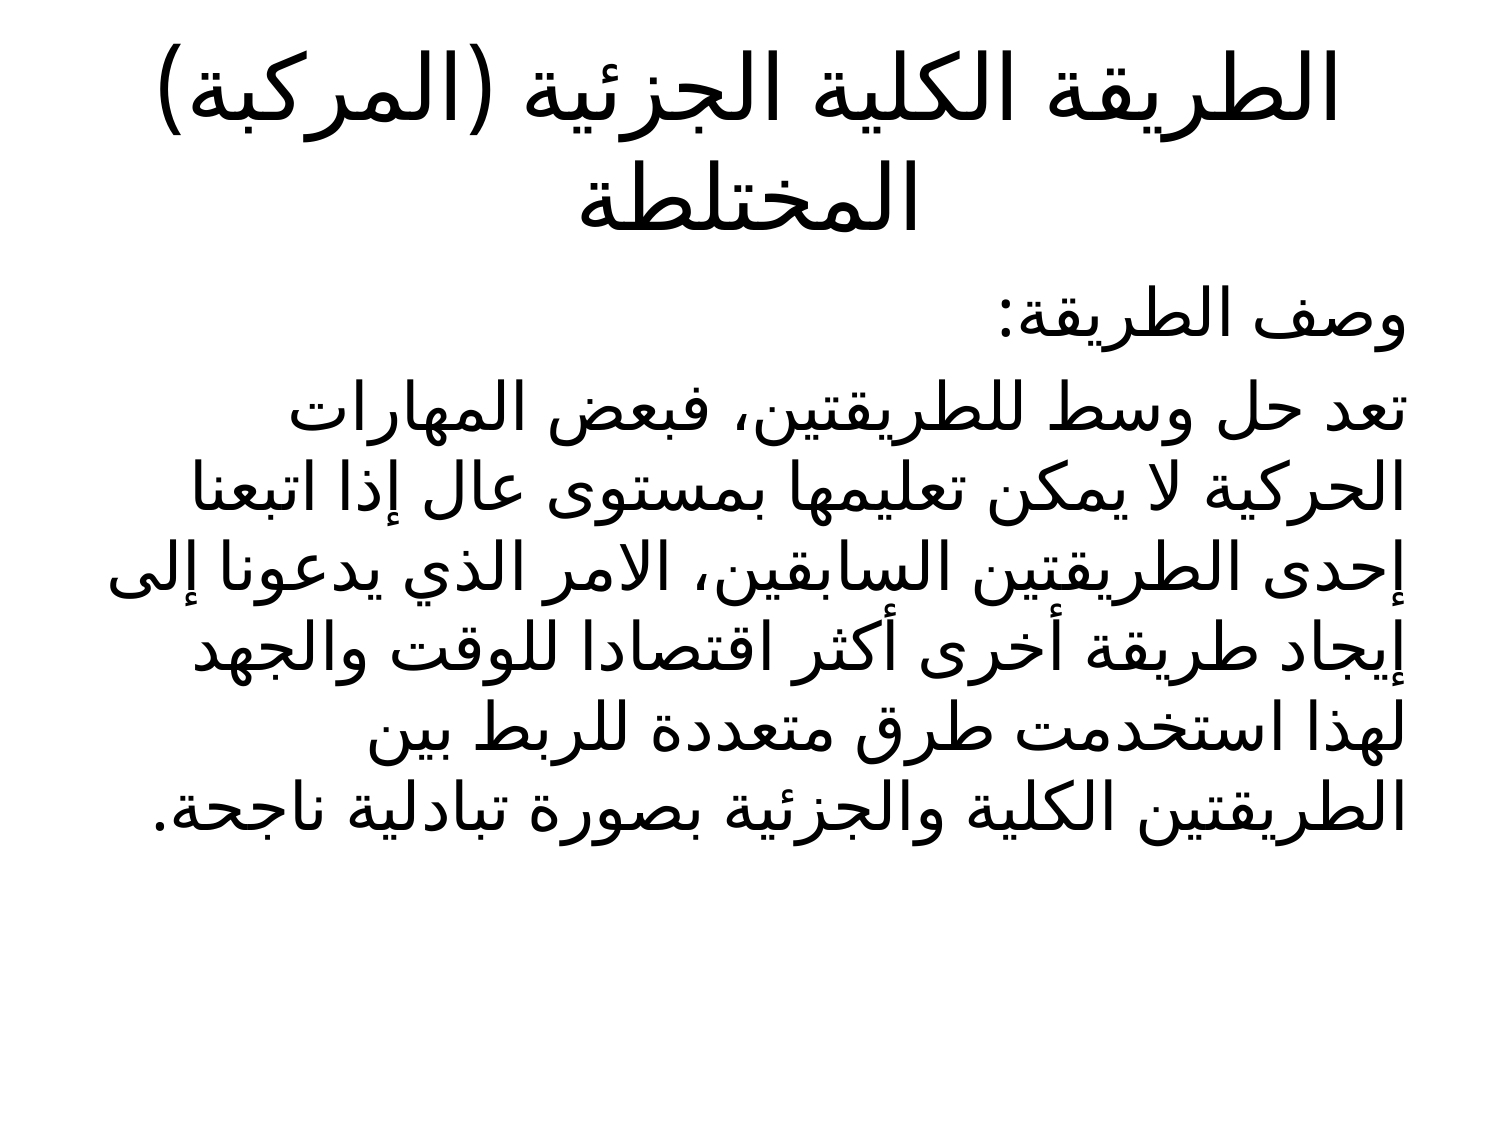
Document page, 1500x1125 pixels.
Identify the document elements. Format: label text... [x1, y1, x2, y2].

list وصف الطريقة: تعد حل وسط للطريقتين، فبعض المهارات الحركية لا يمكن تعليمها بمستوى عال إذا اتبعنا إحدى الطريقتين السابقين، الامر الذي يدعونا إلى إيجاد طريقة أخرى أكثر اقتصادا للوقت والجهد لهذا استخدمت طرق متعددة للربط بين الطريقتين الكلية والجزئية بصورة تبادلية ناجحة. [75, 262, 1425, 1005]
title الطريقة الكلية الجزئية (المركبة) المختلطة [75, 45, 1425, 233]
